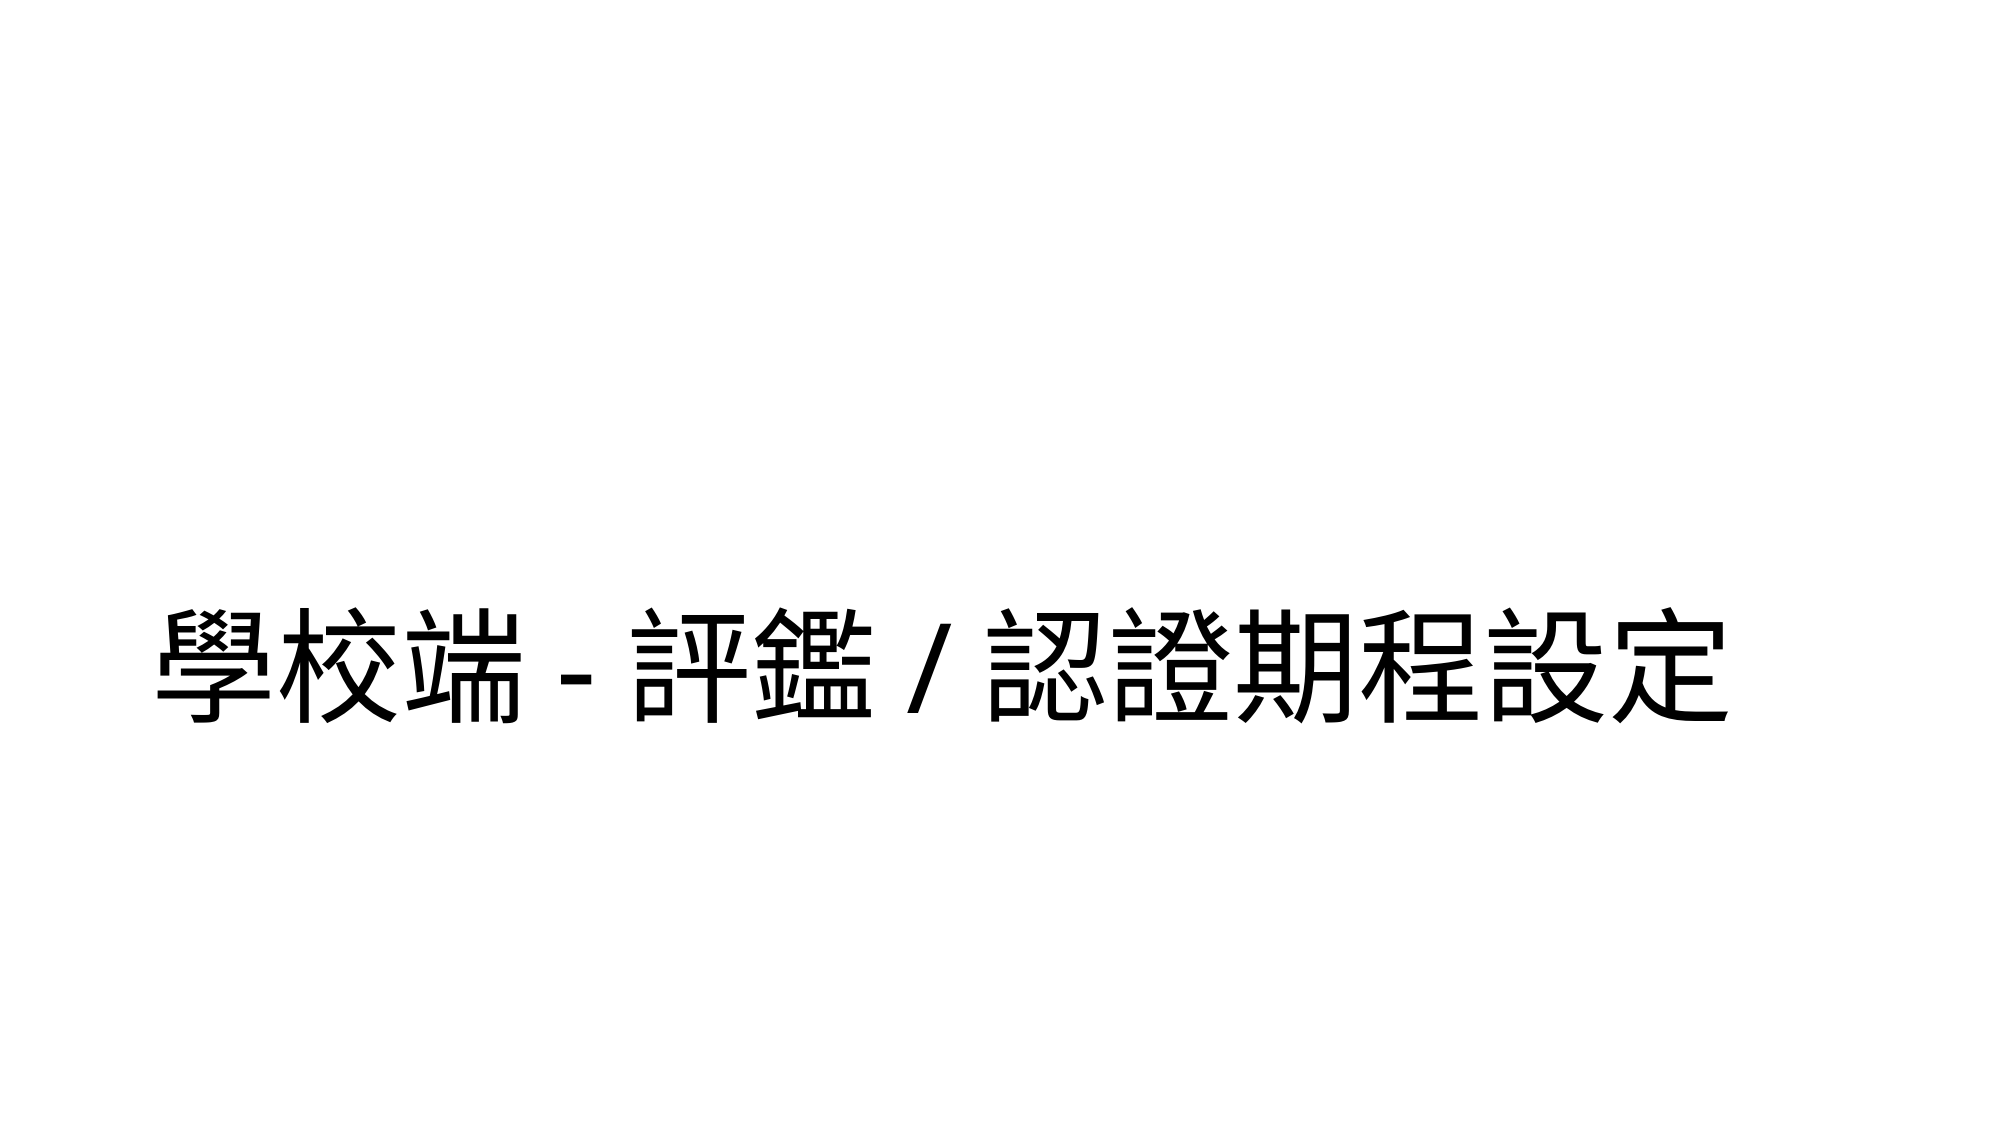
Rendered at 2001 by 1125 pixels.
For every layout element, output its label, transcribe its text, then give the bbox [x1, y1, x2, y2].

title 學校端-評鑑/認證期程設定 [136, 280, 1862, 749]
